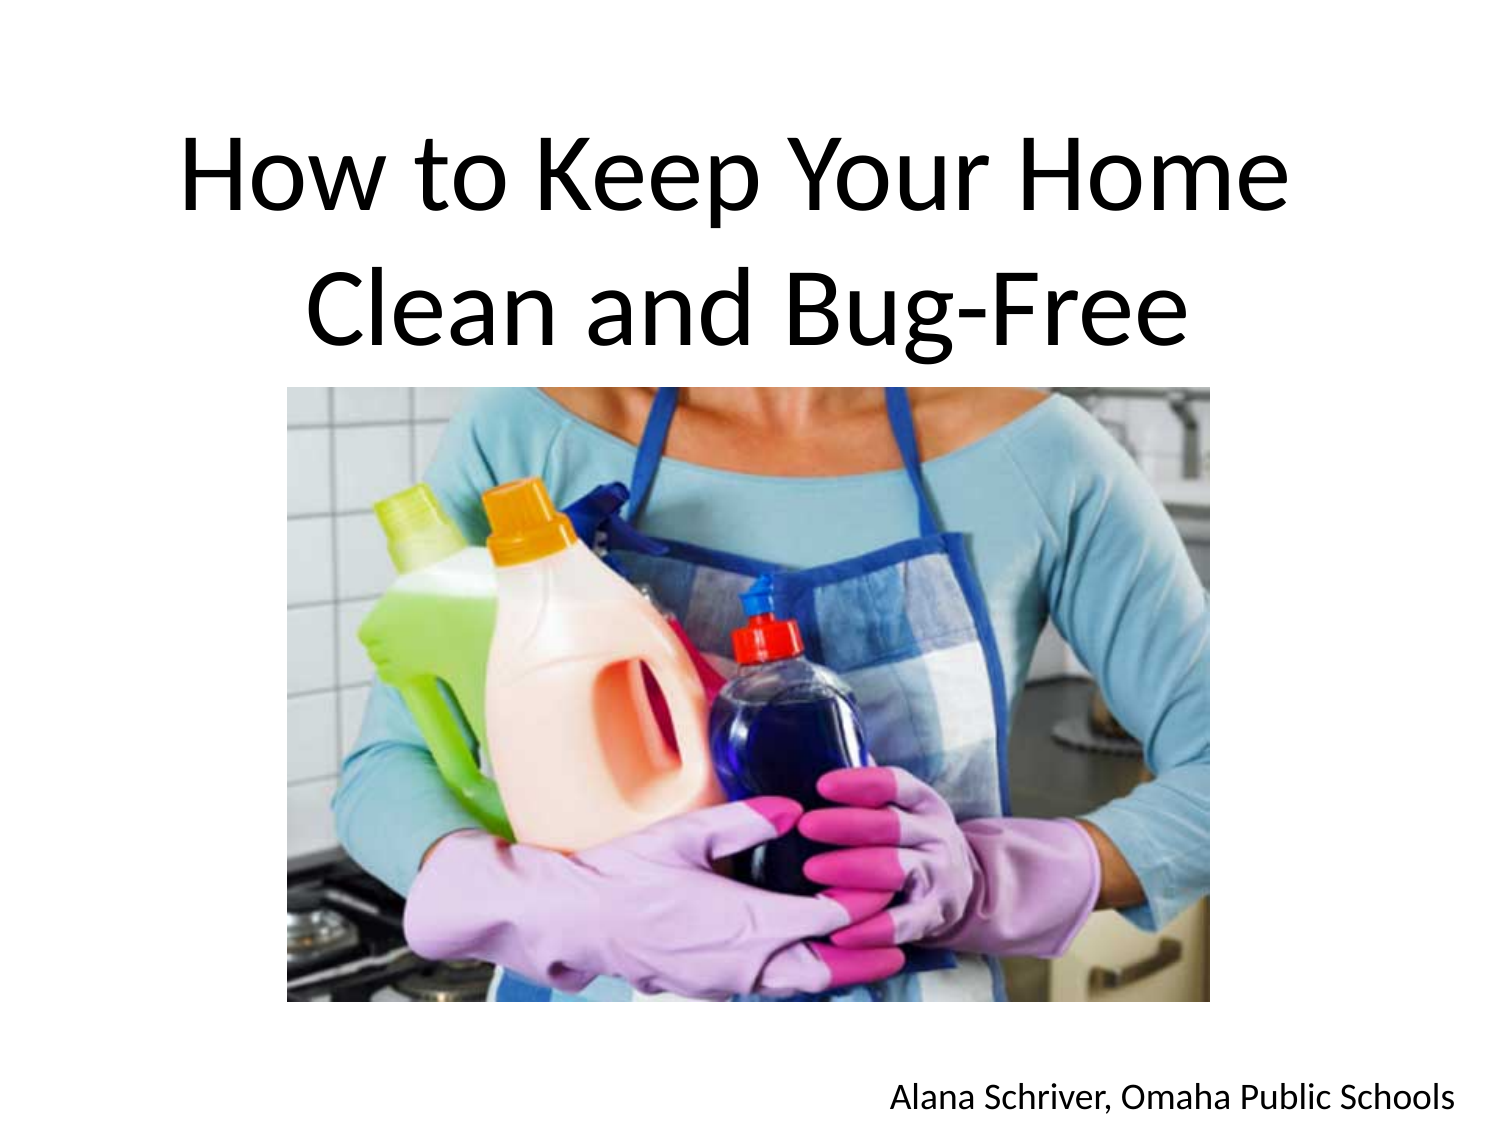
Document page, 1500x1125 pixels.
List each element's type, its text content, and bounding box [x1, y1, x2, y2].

text_box Alana Schriver, Omaha Public Schools [874, 1064, 1475, 1125]
picture [287, 387, 1210, 1002]
title How to Keep Your Home Clean and Bug-Free [110, 112, 1386, 354]
